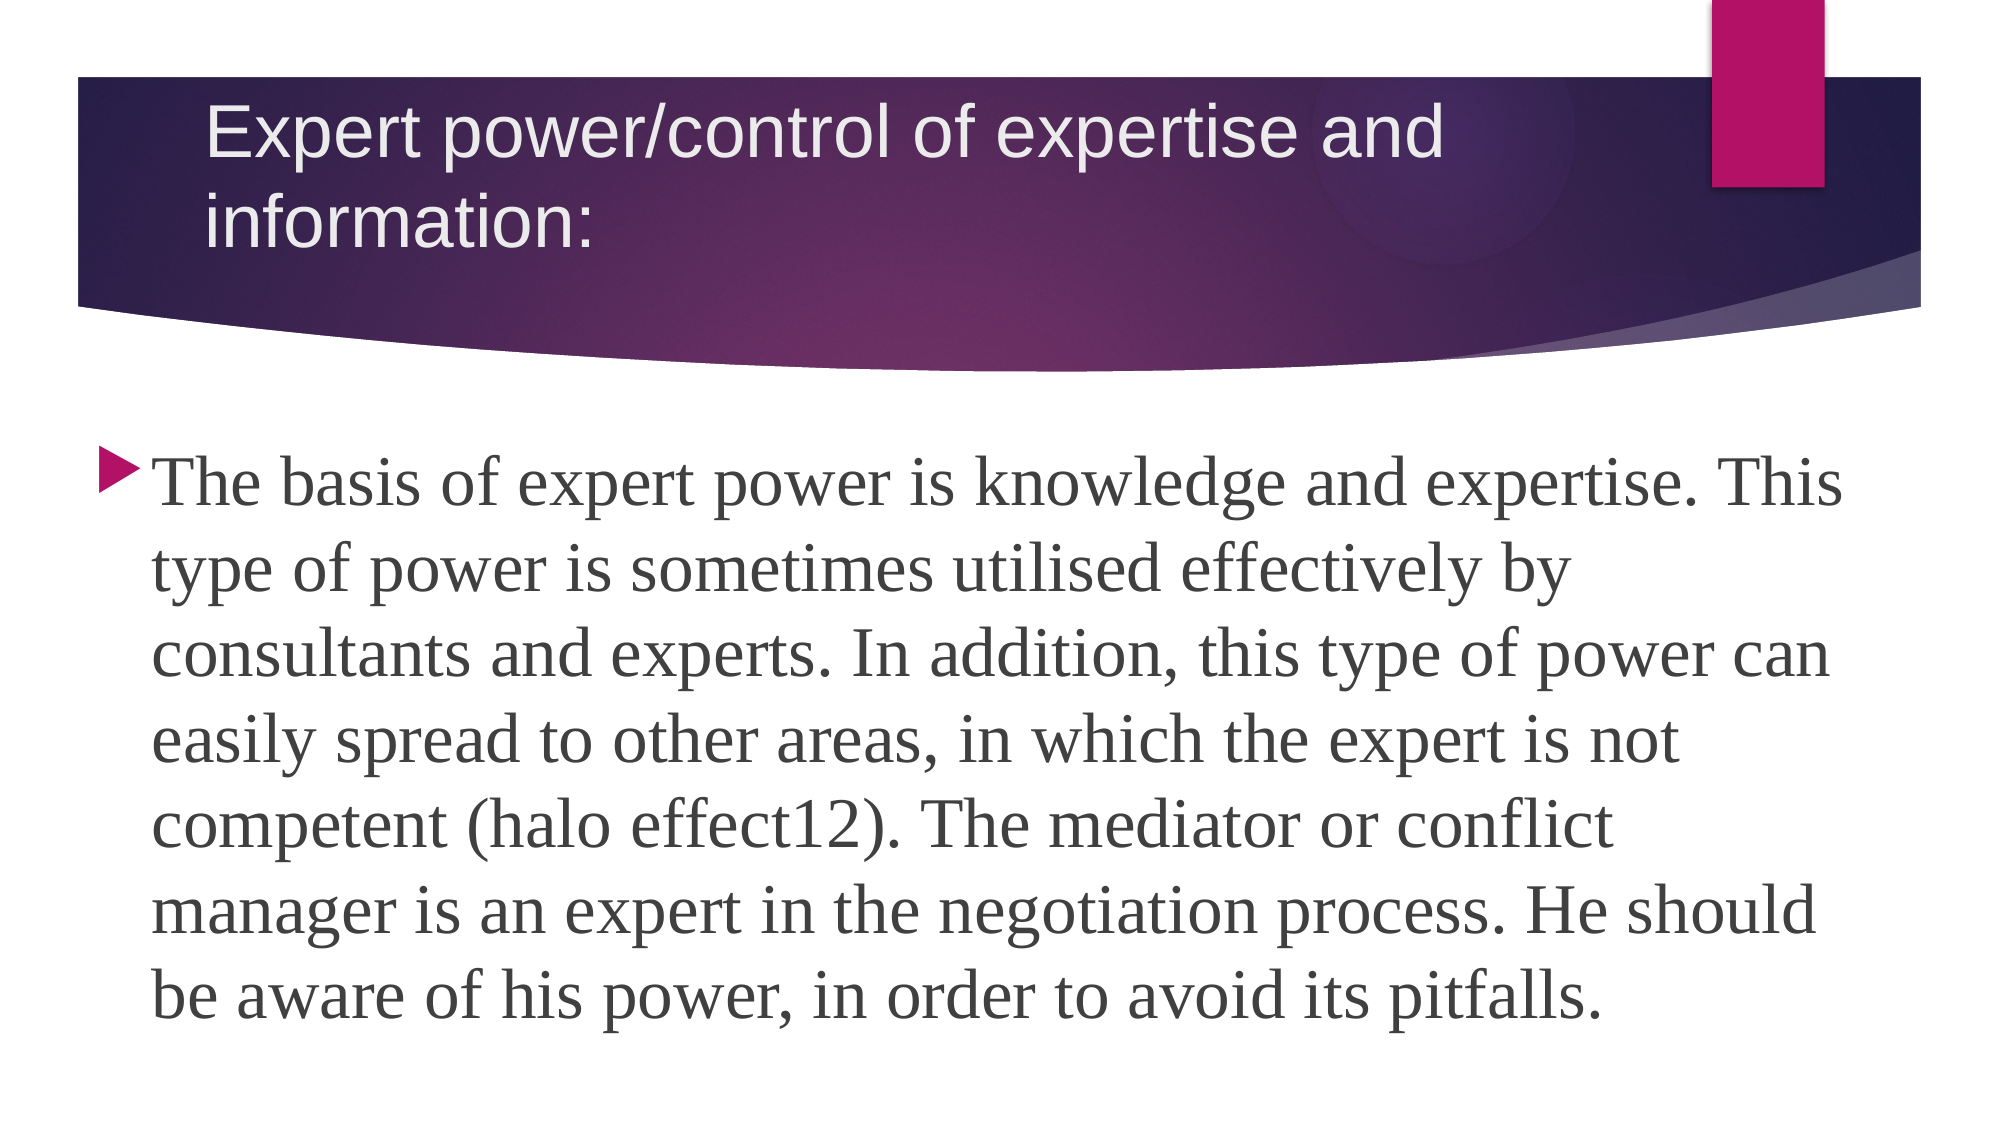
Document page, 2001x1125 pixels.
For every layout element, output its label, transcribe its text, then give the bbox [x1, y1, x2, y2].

list The basis of expert power is knowledge and expertise. This type of power is sometimes utilised effectively by consultants and experts. In addition, this type of power can easily spread to other areas, in which the expert is not competent (halo effect12). The mediator or conflict manager is an expert in the negotiation process. He should be aware of his power, in order to avoid its pitfalls. [78, 427, 1871, 1050]
title Expert power/control of expertise and information: [189, 159, 1627, 276]
